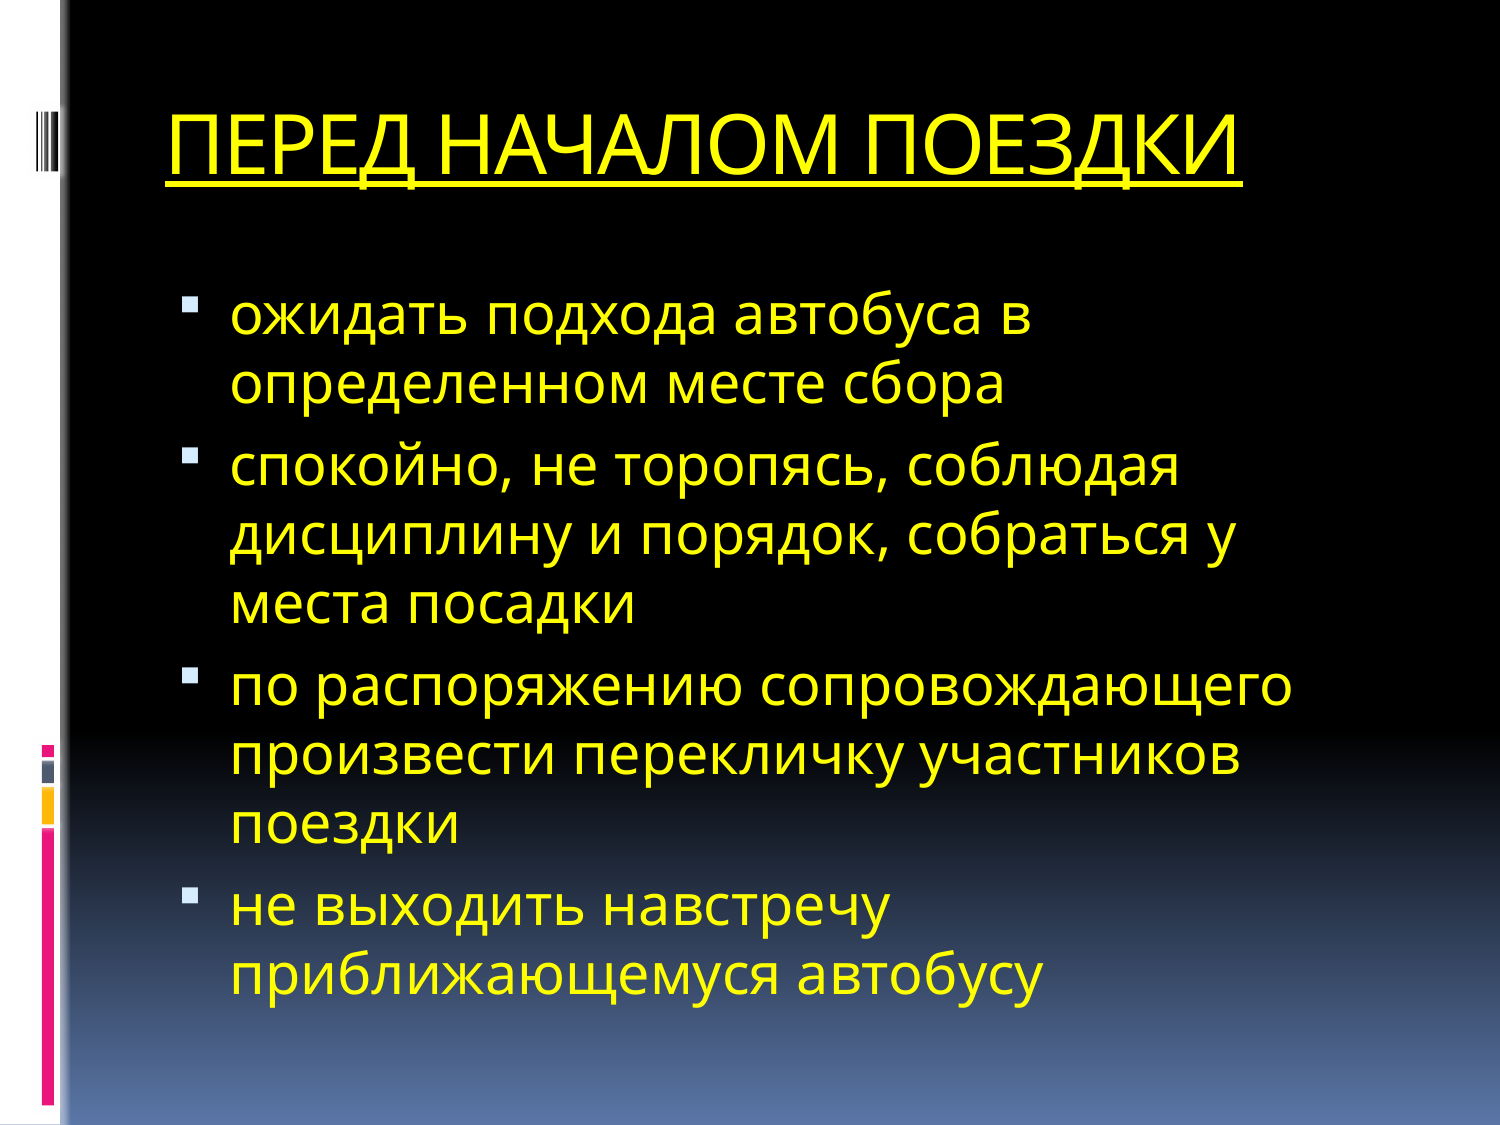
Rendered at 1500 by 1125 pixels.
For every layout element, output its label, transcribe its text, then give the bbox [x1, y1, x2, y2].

list ожидать подхода автобуса в определенном месте сбора спокойно, не торопясь, соблюдая дисциплину и порядок, собраться у места посадки по распоряжению сопровождающего произвести перекличку участников поездки не выходить навстречу приближающемуся автобусу [152, 269, 1428, 1020]
title ПЕРЕД НАЧАЛОМ ПОЕЗДКИ [150, 83, 1425, 234]
